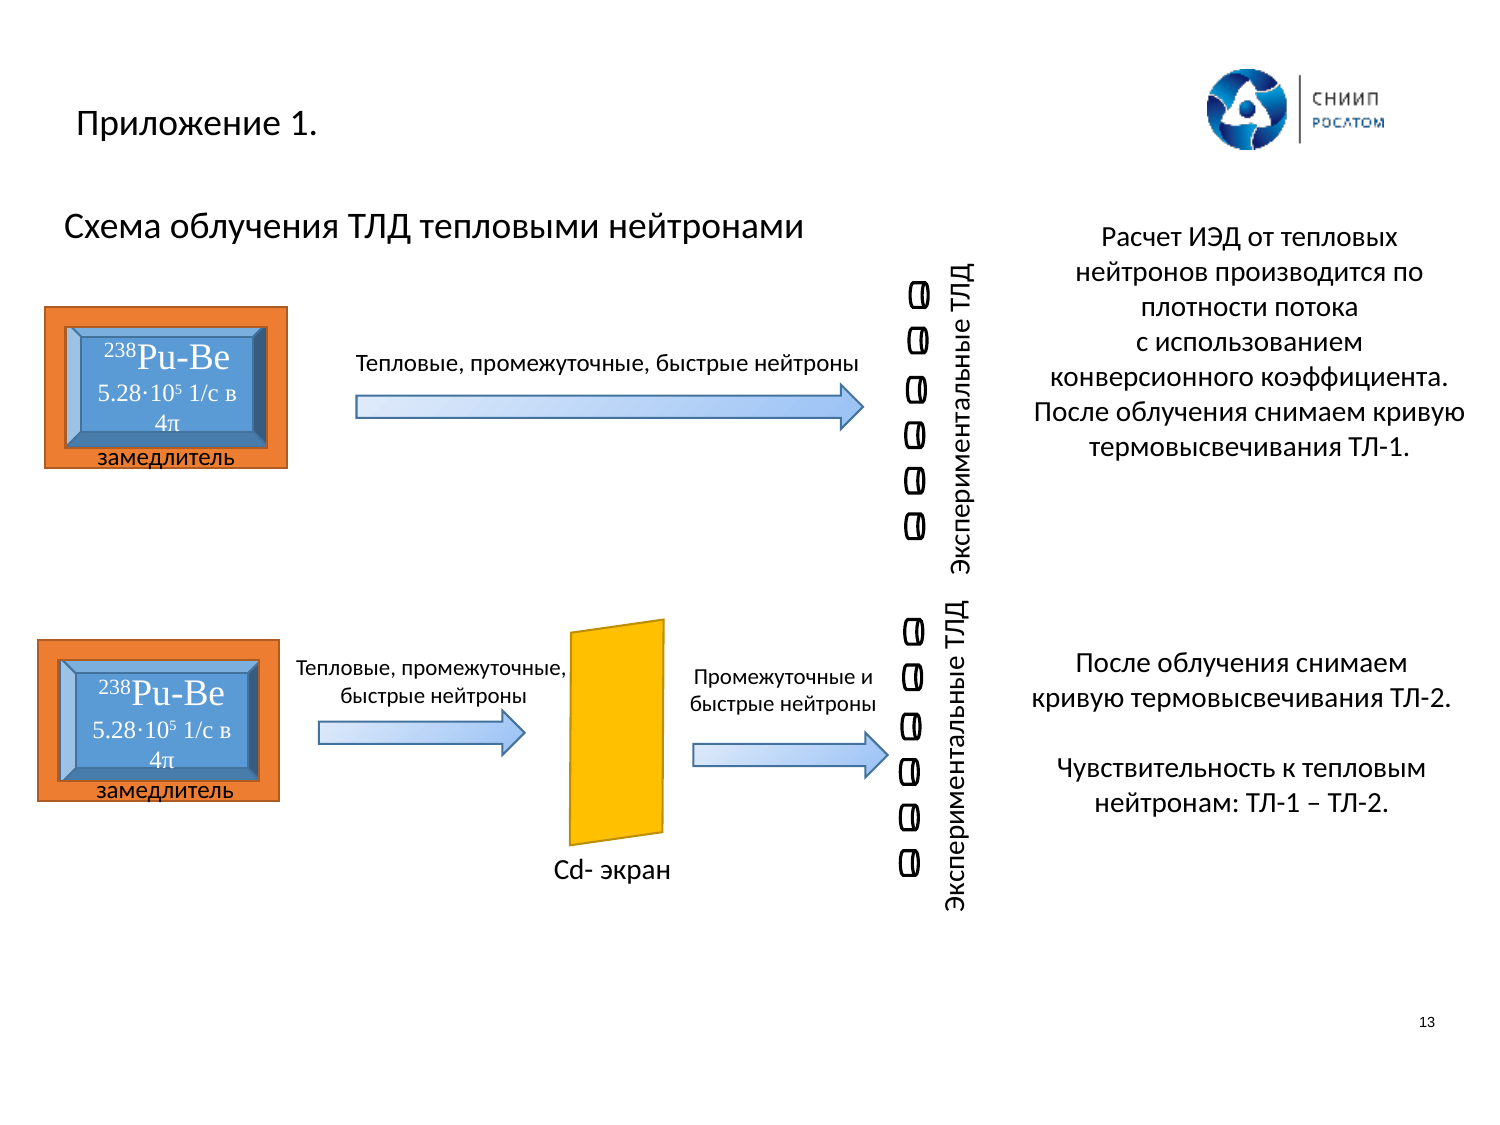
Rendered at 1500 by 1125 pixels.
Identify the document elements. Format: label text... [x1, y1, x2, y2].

text_box [907, 327, 929, 354]
text_box [903, 618, 924, 646]
text_box Экспериментальные ТЛД [932, 214, 983, 591]
text_box Cd- экран [538, 842, 728, 893]
text_box [909, 281, 930, 309]
text_box Тепловые, промежуточные, быстрые нейтроны [341, 339, 876, 384]
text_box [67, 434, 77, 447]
text_box Приложение 1. [61, 90, 334, 151]
text_box [902, 663, 923, 691]
text_box После облучения снимаем кривую термовысвечивания ТЛ-2. Чувствительность к тепловым нейтронам: ТЛ-1 – ТЛ-2. [1012, 635, 1472, 826]
text_box Промежуточные и быстрые нейтроны [675, 654, 892, 724]
picture [1207, 69, 1384, 150]
text_box [904, 512, 925, 540]
text_box [355, 384, 865, 432]
text_box 238Pu-Be 5.28·105 1/c в 4π [59, 661, 258, 780]
text_box 238Pu-Be 5.28·105 1/c в 4π [71, 328, 266, 447]
text_box Расчет ИЭД от тепловых нейтронов производится по плотности потока с использованием конверсионного коэффициента. После облучения снимаем кривую термовысвечивания ТЛ-1. [1017, 210, 1482, 470]
text_box [904, 467, 925, 495]
text_box Схема облучения ТЛД тепловыми нейтронами [49, 193, 821, 253]
text_box [37, 639, 280, 802]
text_box [904, 421, 925, 449]
text_box [692, 730, 890, 780]
text_box Экспериментальные ТЛД [927, 551, 978, 927]
text_box [900, 713, 922, 740]
text_box [568, 618, 665, 842]
text_box Тепловые, промежуточные, быстрые нейтроны [281, 645, 569, 716]
text_box [899, 849, 920, 877]
text_box замедлитель [77, 433, 255, 479]
text_box [906, 376, 927, 404]
text_box [317, 716, 527, 758]
text_box [899, 804, 920, 831]
text_box [899, 758, 920, 786]
text_box [44, 306, 288, 469]
text_box замедлитель [76, 765, 254, 811]
